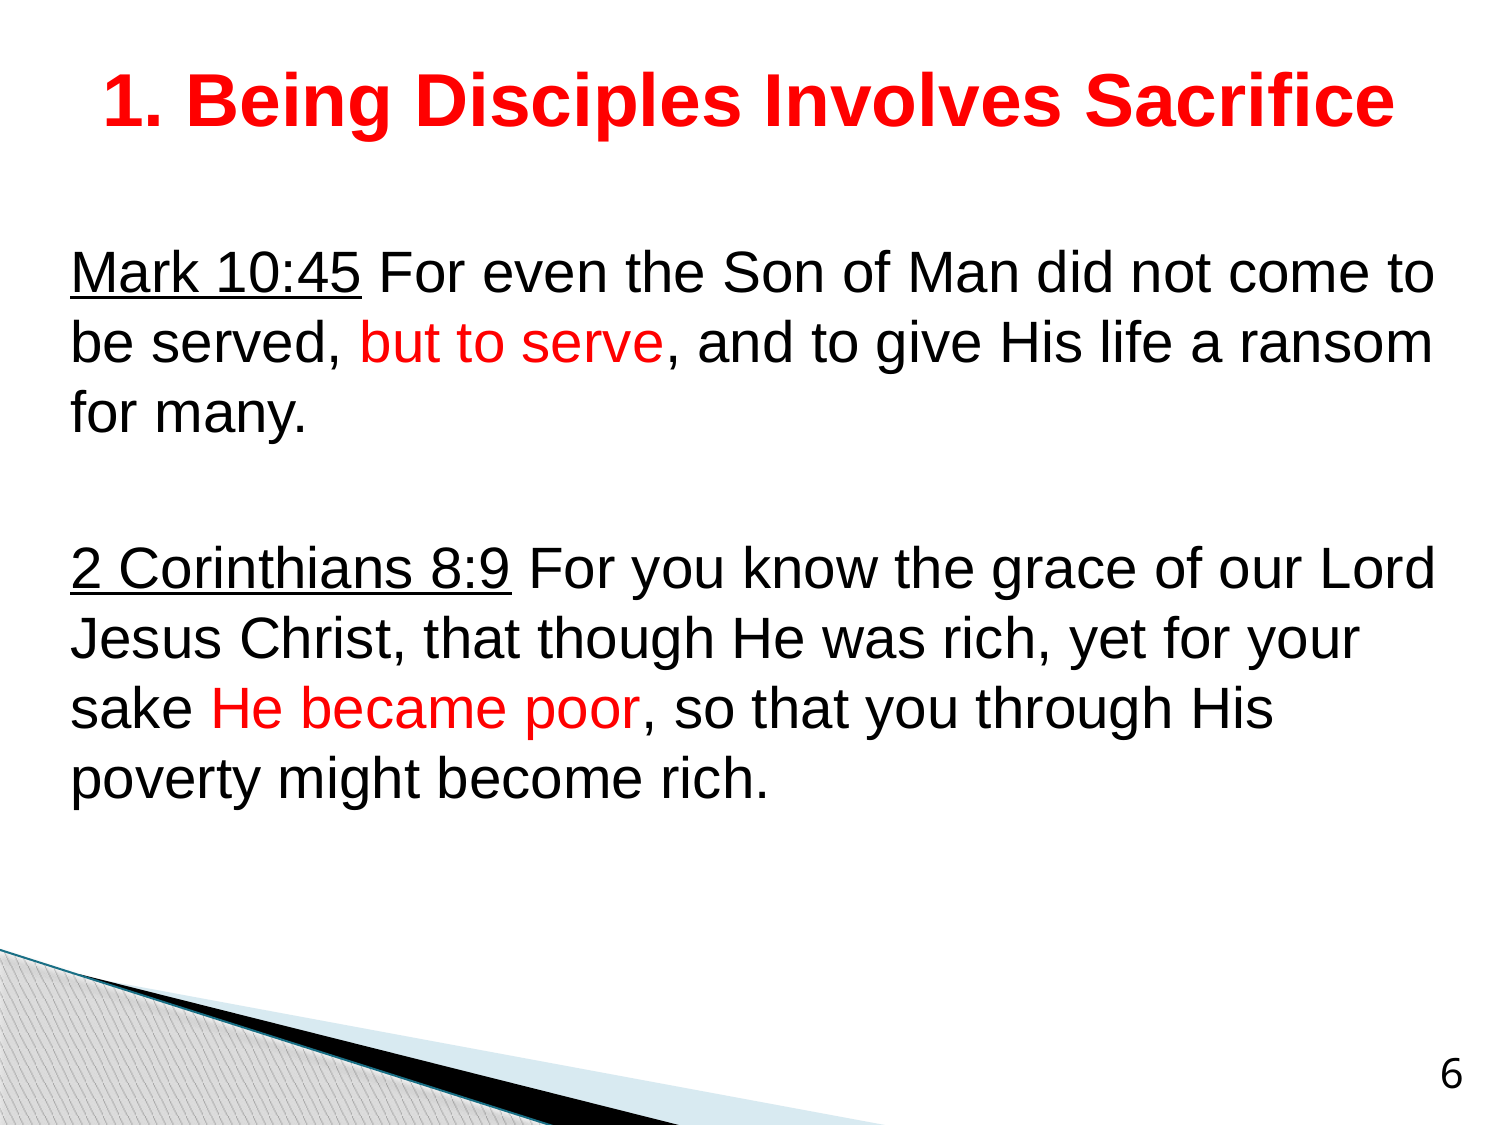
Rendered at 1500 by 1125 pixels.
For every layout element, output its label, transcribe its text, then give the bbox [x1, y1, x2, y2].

slide_number 6 [1350, 1051, 1479, 1112]
title 1. Being Disciples Involves Sacrifice [75, 21, 1425, 172]
list Mark 10:45 For even the Son of Man did not come to be served, but to serve, and to give His life a ransom for many. 2 Corinthians 8:9 For you know the grace of our Lord Jesus Christ, that though He was rich, yet for your sake He became poor, so that you through His poverty might become rich. [37, 227, 1475, 1013]
